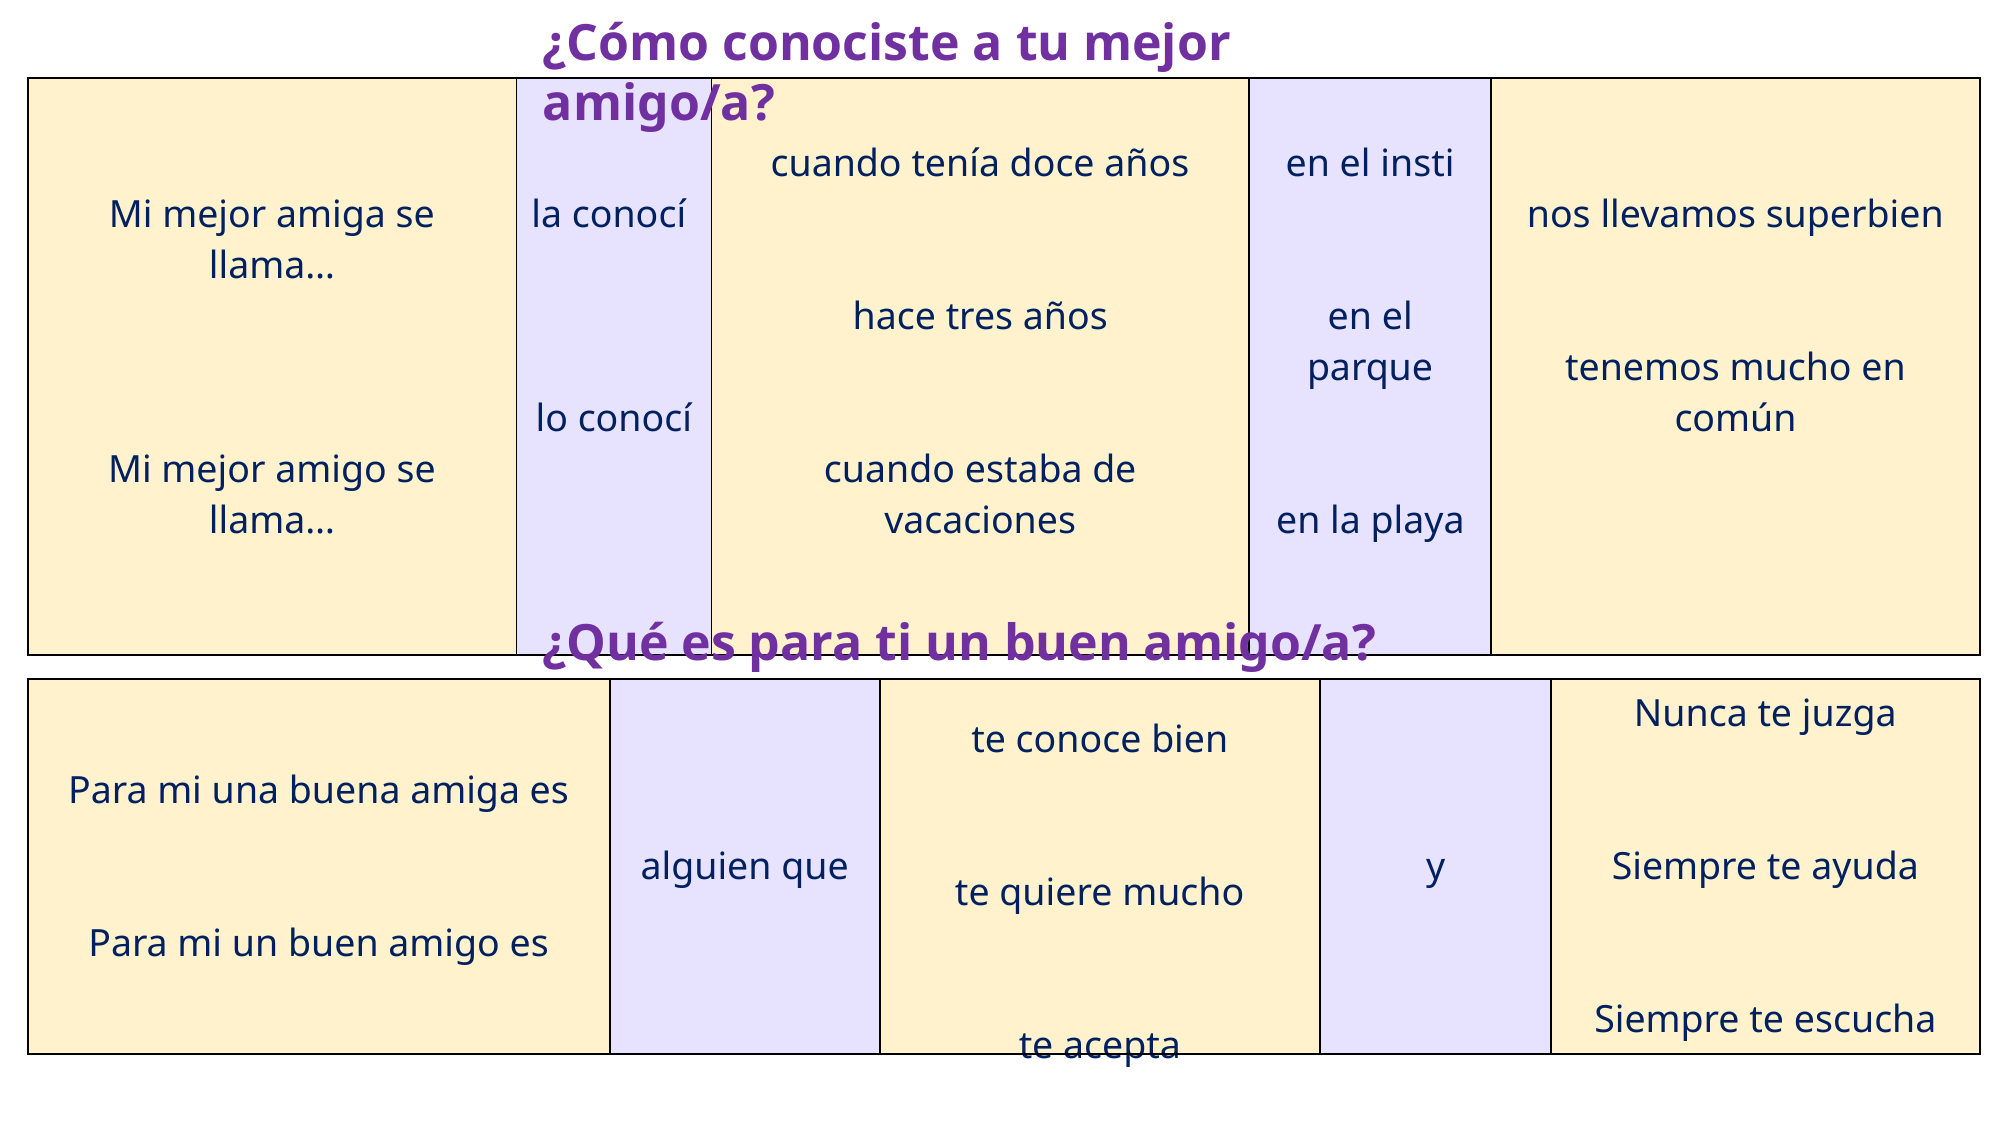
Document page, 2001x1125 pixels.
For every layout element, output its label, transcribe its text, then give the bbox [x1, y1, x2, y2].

table_header la conocí lo conocí [517, 79, 711, 654]
table_header cuando tenía doce años hace tres años cuando estaba de vacaciones [712, 138, 1248, 603]
table_header Mi mejor amiga se llama… Mi mejor amigo se llama… [29, 79, 516, 654]
text_box ¿Cómo conociste a tu mejor amigo/a? [528, 2, 1480, 138]
text_box ¿Qué es para ti un buen amigo/a? [528, 603, 1435, 678]
table_header Para mi una buena amiga es Para mi un buen amigo es [29, 680, 609, 1053]
table_header te conoce bien te quiere mucho te acepta [881, 680, 1319, 1053]
table_header y [1321, 680, 1550, 1053]
table_header alguien que [611, 680, 879, 1053]
table_header nos llevamos superbien tenemos mucho en común [1492, 79, 1979, 654]
table_header en el insti en el parque en la playa [1250, 79, 1490, 654]
table_header Nunca te juzga Siempre te ayuda Siempre te escucha [1552, 680, 1979, 1053]
